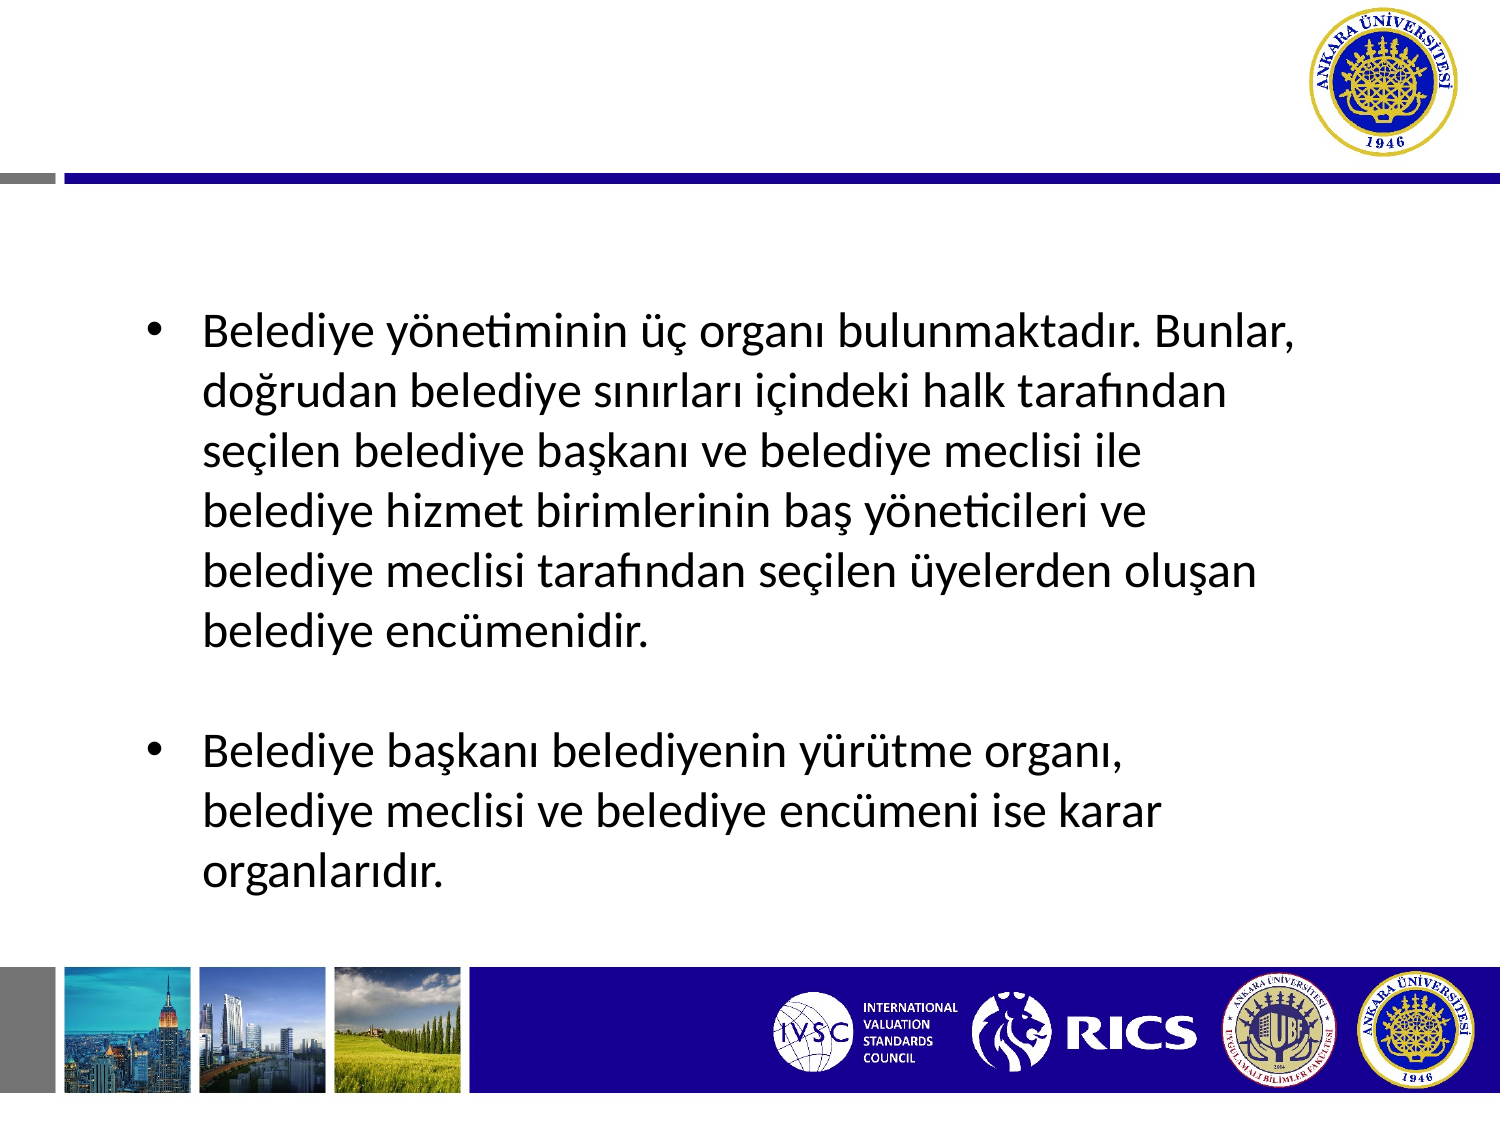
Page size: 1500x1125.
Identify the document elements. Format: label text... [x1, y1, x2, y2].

picture [0, 0, 1500, 1125]
text_box Belediye yönetiminin üç organı bulunmaktadır. Bunlar, doğrudan belediye sınırları içindeki halk tarafından seçilen belediye başkanı ve belediye meclisi ile belediye hizmet birimlerinin baş yöneticileri ve belediye meclisi tarafından seçilen üyelerden oluşan belediye encümenidir. Belediye başkanı belediyenin yürütme organı, belediye meclisi ve belediye encümeni ise karar organlarıdır. [130, 290, 1318, 906]
